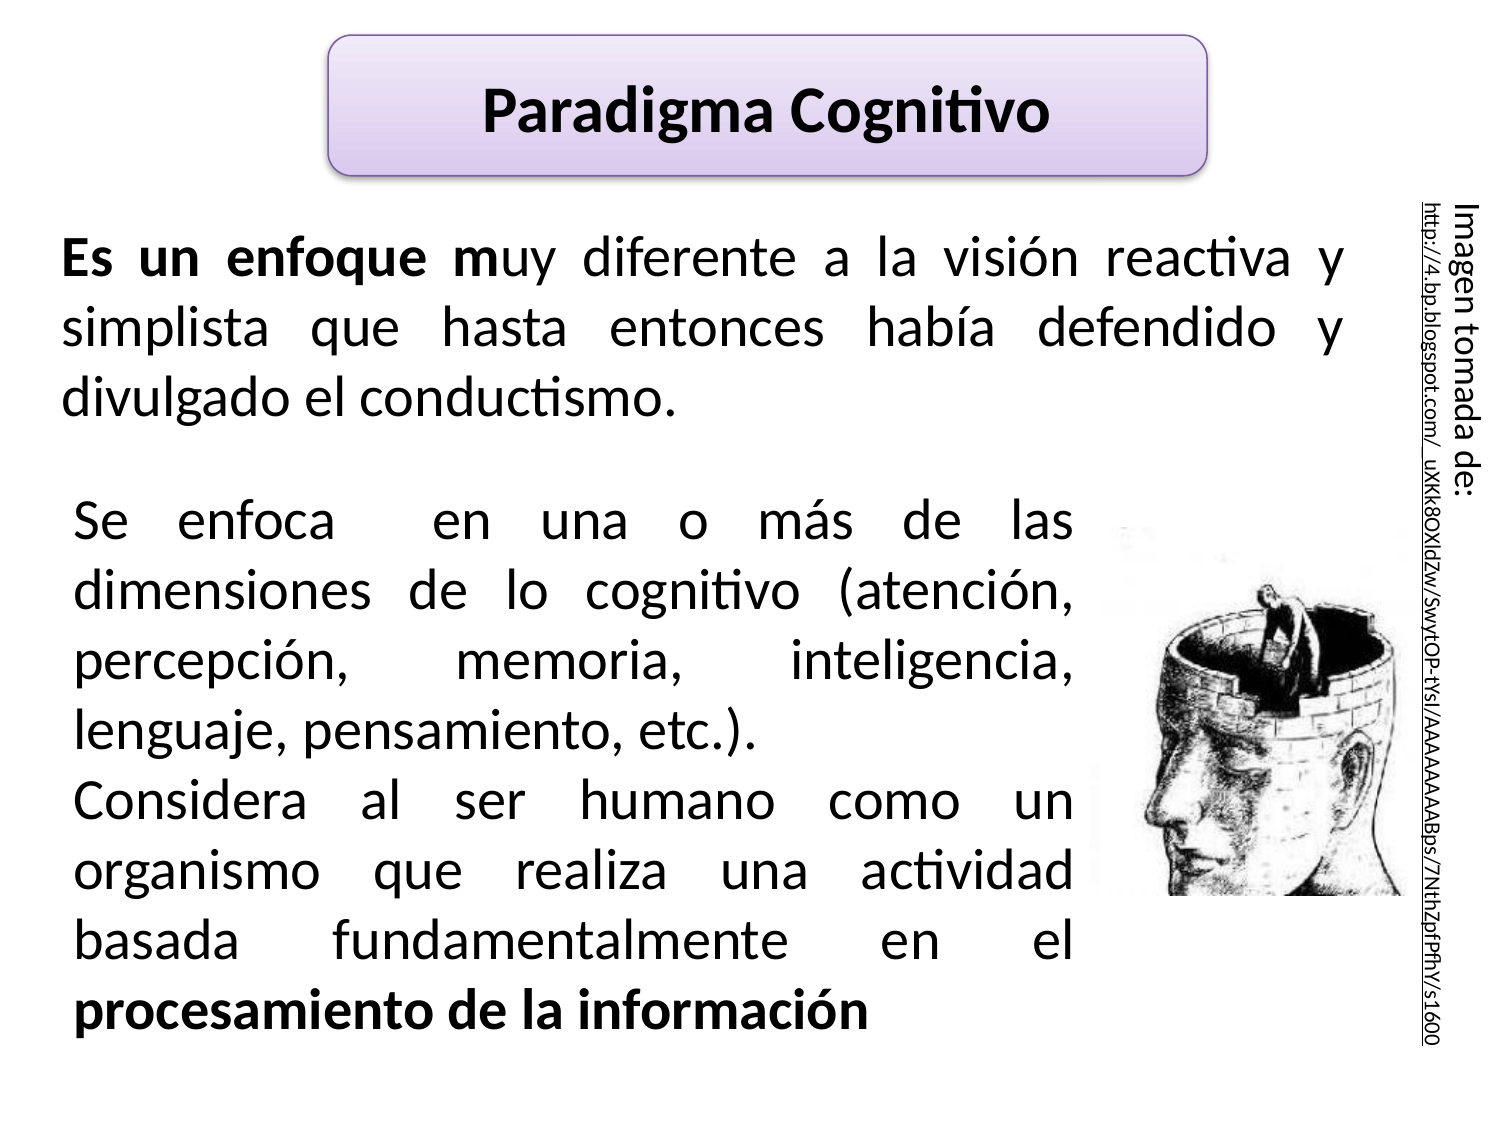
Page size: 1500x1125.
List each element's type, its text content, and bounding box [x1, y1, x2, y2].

text_box Imagen tomada de: http://4.bp.blogspot.com/_uXKk8OXldZw/SwytOP-tYsI/AAAAAAAABps/7NthZpfPfhY/s1600 [1412, 187, 1500, 1125]
text_box Se enfoca en una o más de las dimensiones de lo cognitivo (atención, percepción, memoria, inteligencia, lenguaje, pensamiento, etc.). Considera al ser humano como un organismo que realiza una actividad basada fundamentalmente en el procesamiento de la información [58, 473, 1090, 1119]
picture [1089, 527, 1430, 897]
text_box Paradigma Cognitivo [327, 34, 1208, 177]
text_box Es un enfoque muy diferente a la visión reactiva y simplista que hasta entonces había defendido y divulgado el conductismo. [46, 210, 1360, 436]
